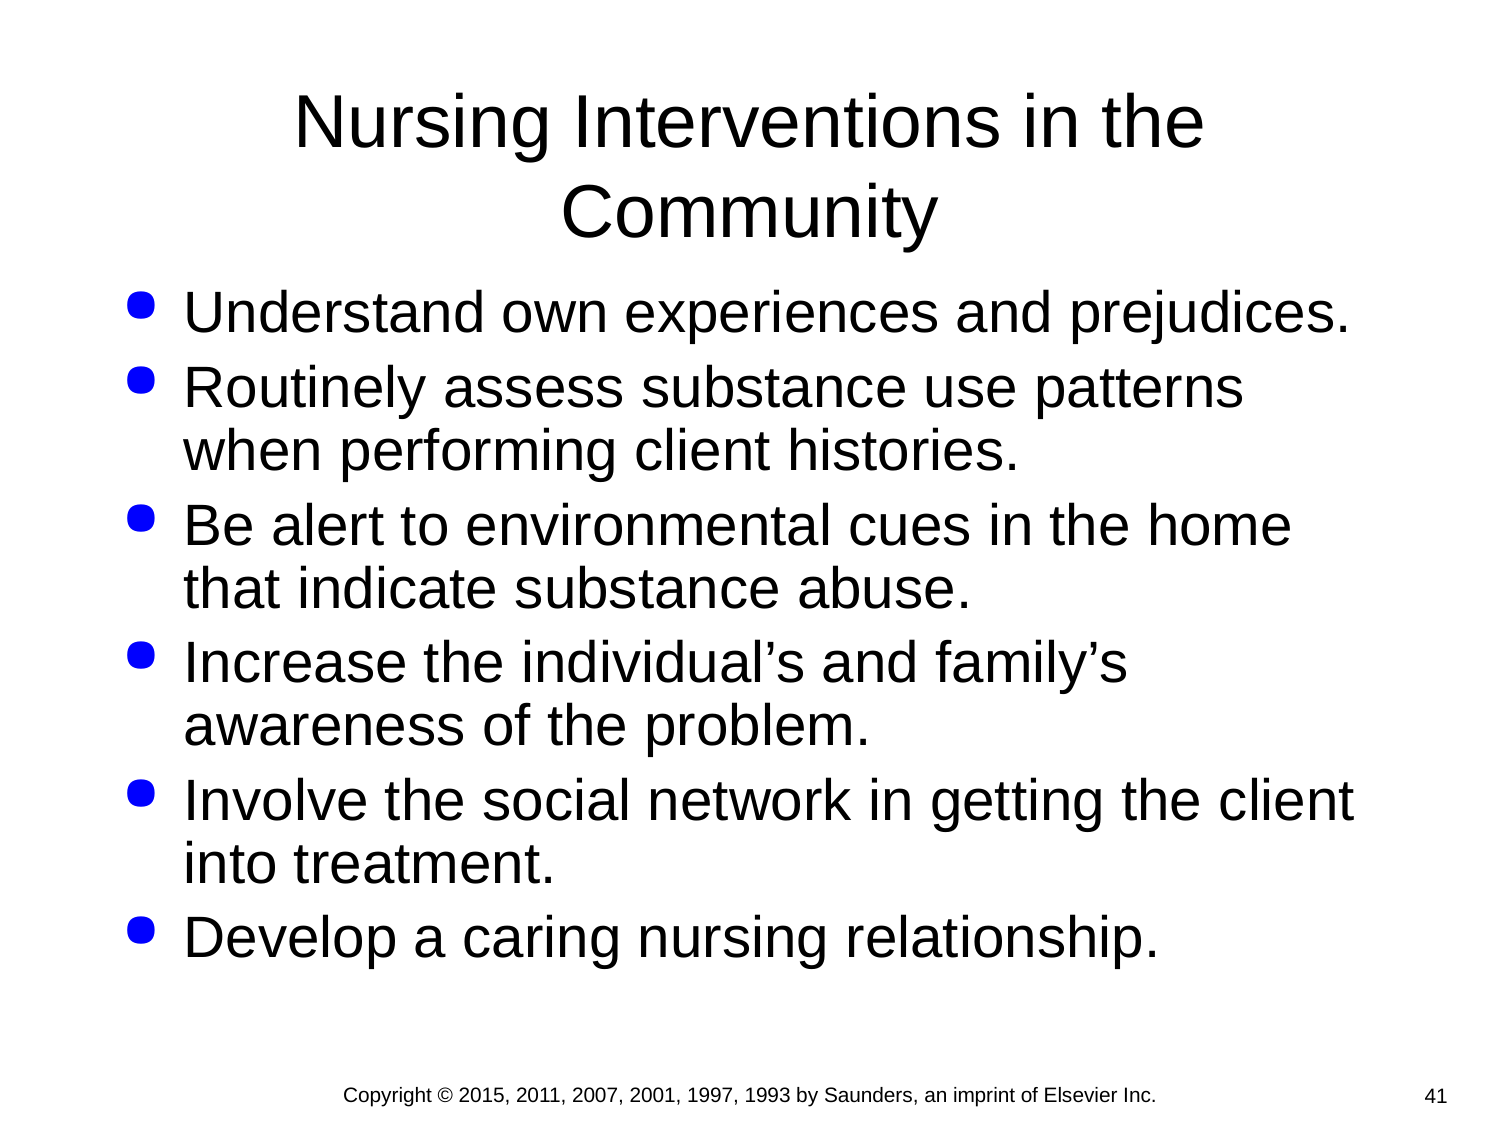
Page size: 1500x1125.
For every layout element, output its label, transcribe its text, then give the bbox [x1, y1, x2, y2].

title Nursing Interventions in the Community [112, 75, 1388, 250]
footer Copyright © 2015, 2011, 2007, 2001, 1997, 1993 by Saunders, an imprint of Elsevier Inc. [187, 1062, 1313, 1125]
list Understand own experiences and prejudices. Routinely assess substance use patterns when performing client histories. Be alert to environmental cues in the home that indicate substance abuse. Increase the individual’s and family’s awareness of the problem. Involve the social network in getting the client into treatment. Develop a caring nursing relationship. [112, 275, 1388, 1050]
slide_number 41 [1362, 1065, 1463, 1125]
